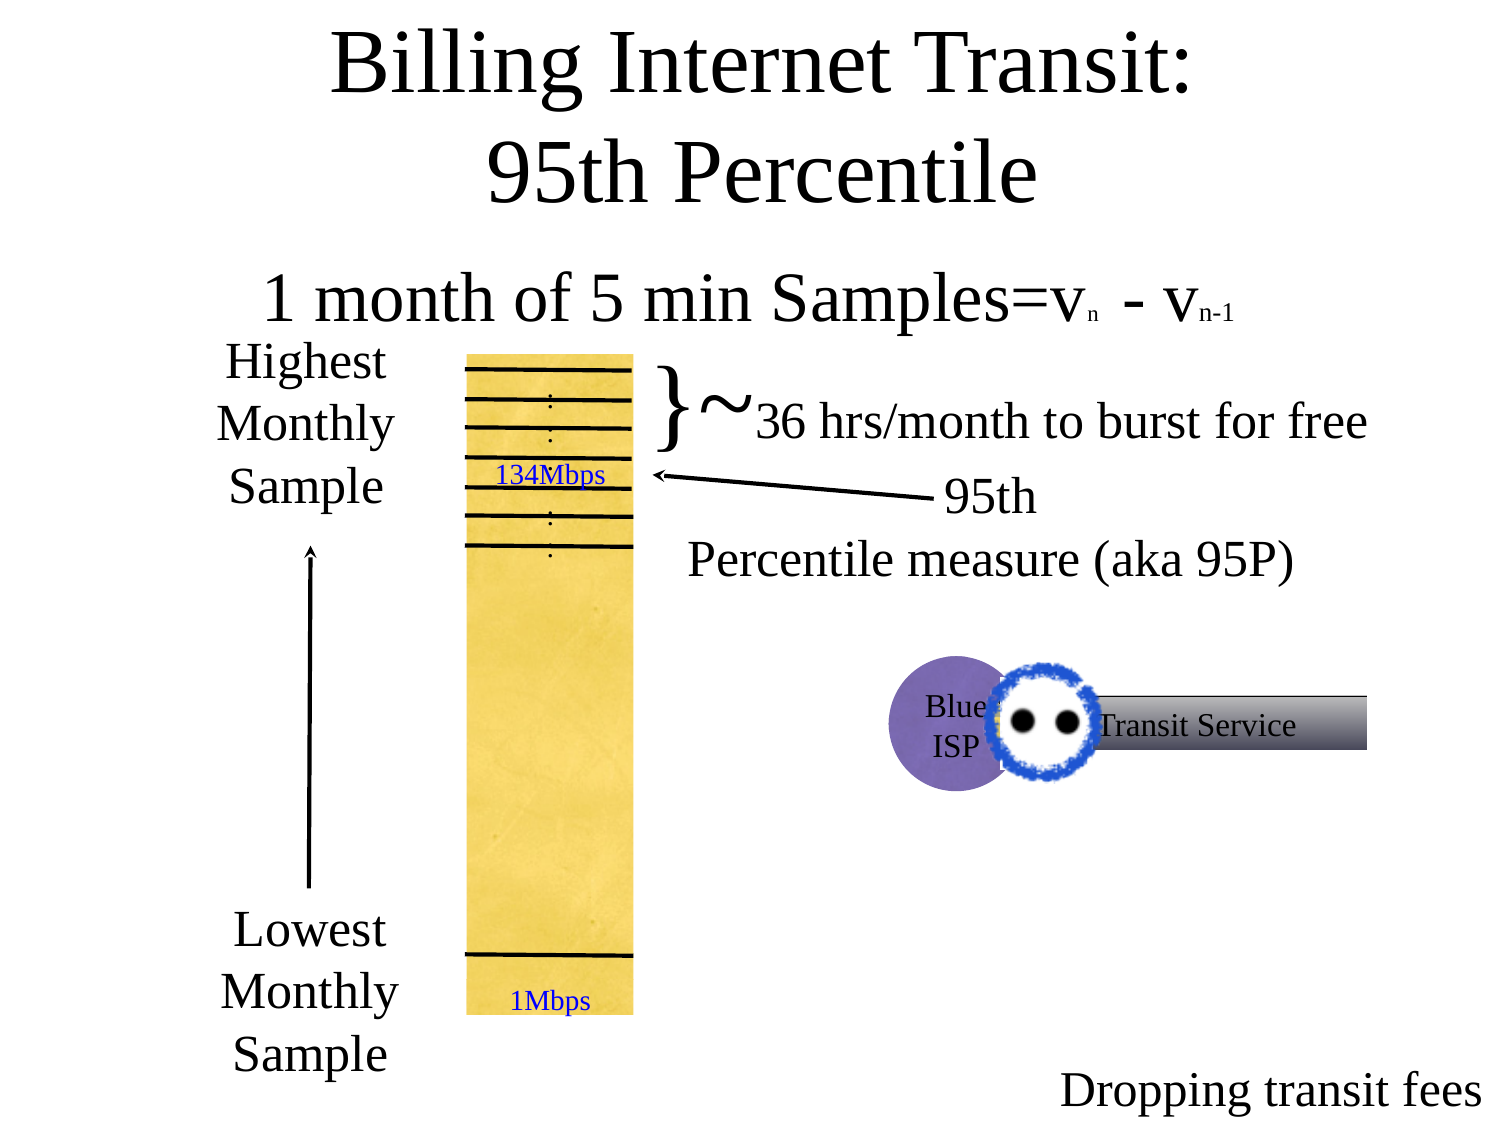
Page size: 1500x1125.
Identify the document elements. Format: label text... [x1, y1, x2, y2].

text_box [982, 661, 1105, 784]
text_box 95th Percentile measure (aka 95P) [1250, 461, 1295, 587]
text_box [900, 996, 1500, 1119]
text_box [251, 227, 1246, 1015]
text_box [1250, 655, 1368, 792]
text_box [185, 329, 427, 1079]
text_box Dropping transit fees [1045, 1049, 1499, 1124]
title Billing Internet Transit: 95th Percentile [159, 0, 1368, 252]
text_box }~36 hrs/month to burst for free [1250, 334, 1369, 460]
